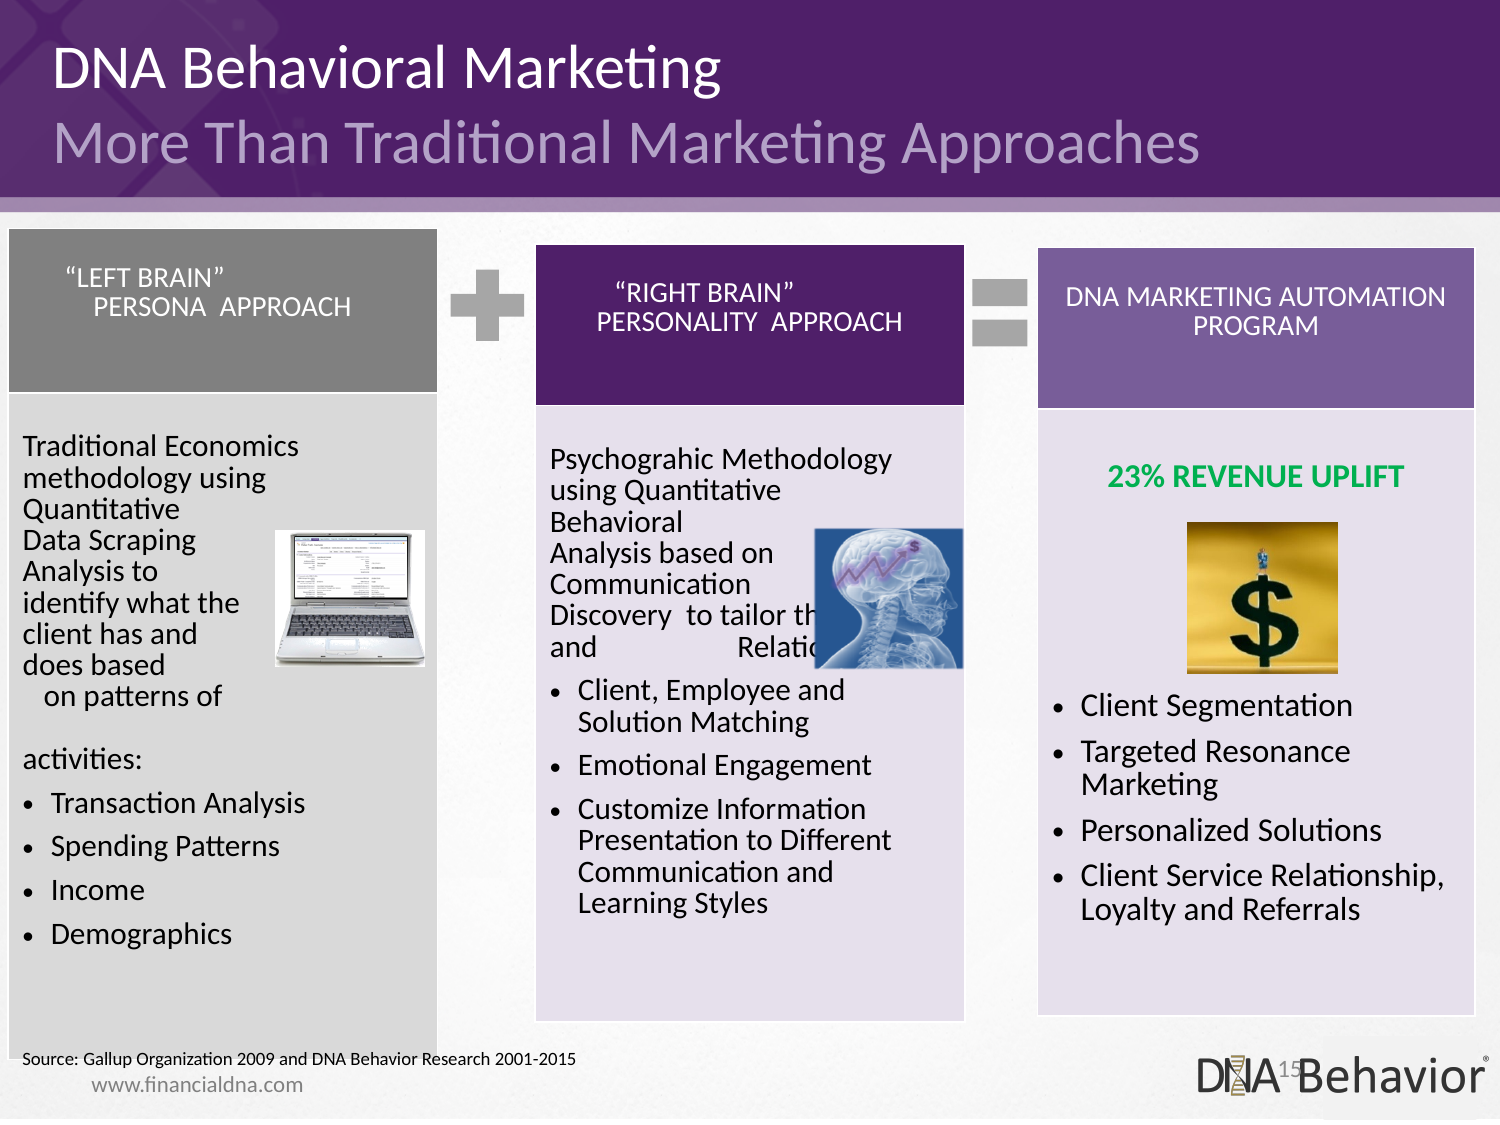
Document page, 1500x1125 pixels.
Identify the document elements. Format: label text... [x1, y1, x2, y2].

text_box [449, 267, 526, 343]
table_cell Psychograhic Methodology using Quantitative Behavioral Analysis based on Communication DNA Discovery to tailor the Solution and Relationship: Client, Employee and Solution Matching Emotional Engagement Customize Information Presentation to Different Communication and Learning Styles [536, 406, 964, 1021]
table_header “Left Brain” Persona Approach [9, 229, 437, 392]
text_box [970, 317, 1030, 349]
slide_number 15 [967, 1037, 1318, 1098]
text_box DNA Behavioral Marketing More Than Traditional Marketing Approaches [37, 18, 1500, 183]
table_header “Right Brain” Personality approach [536, 245, 964, 405]
picture [0, 0, 1500, 1125]
text_box [970, 277, 1030, 308]
text_box Source: Gallup Organization 2009 and DNA Behavior Research 2001-2015 [7, 1039, 872, 1077]
table_cell 23% revenue uplift Client Segmentation Targeted Resonance Marketing Personalized Solutions Client Service Relationship, Loyalty and Referrals [1038, 410, 1474, 1015]
table_cell Traditional Economics methodology using Quantitative Data Scraping Analysis to identify what the client has and does based on patterns of activities: Transaction Analysis Spending Patterns Income Demographics [9, 394, 437, 1039]
table_header DNA Marketing Automation program [1038, 248, 1474, 408]
